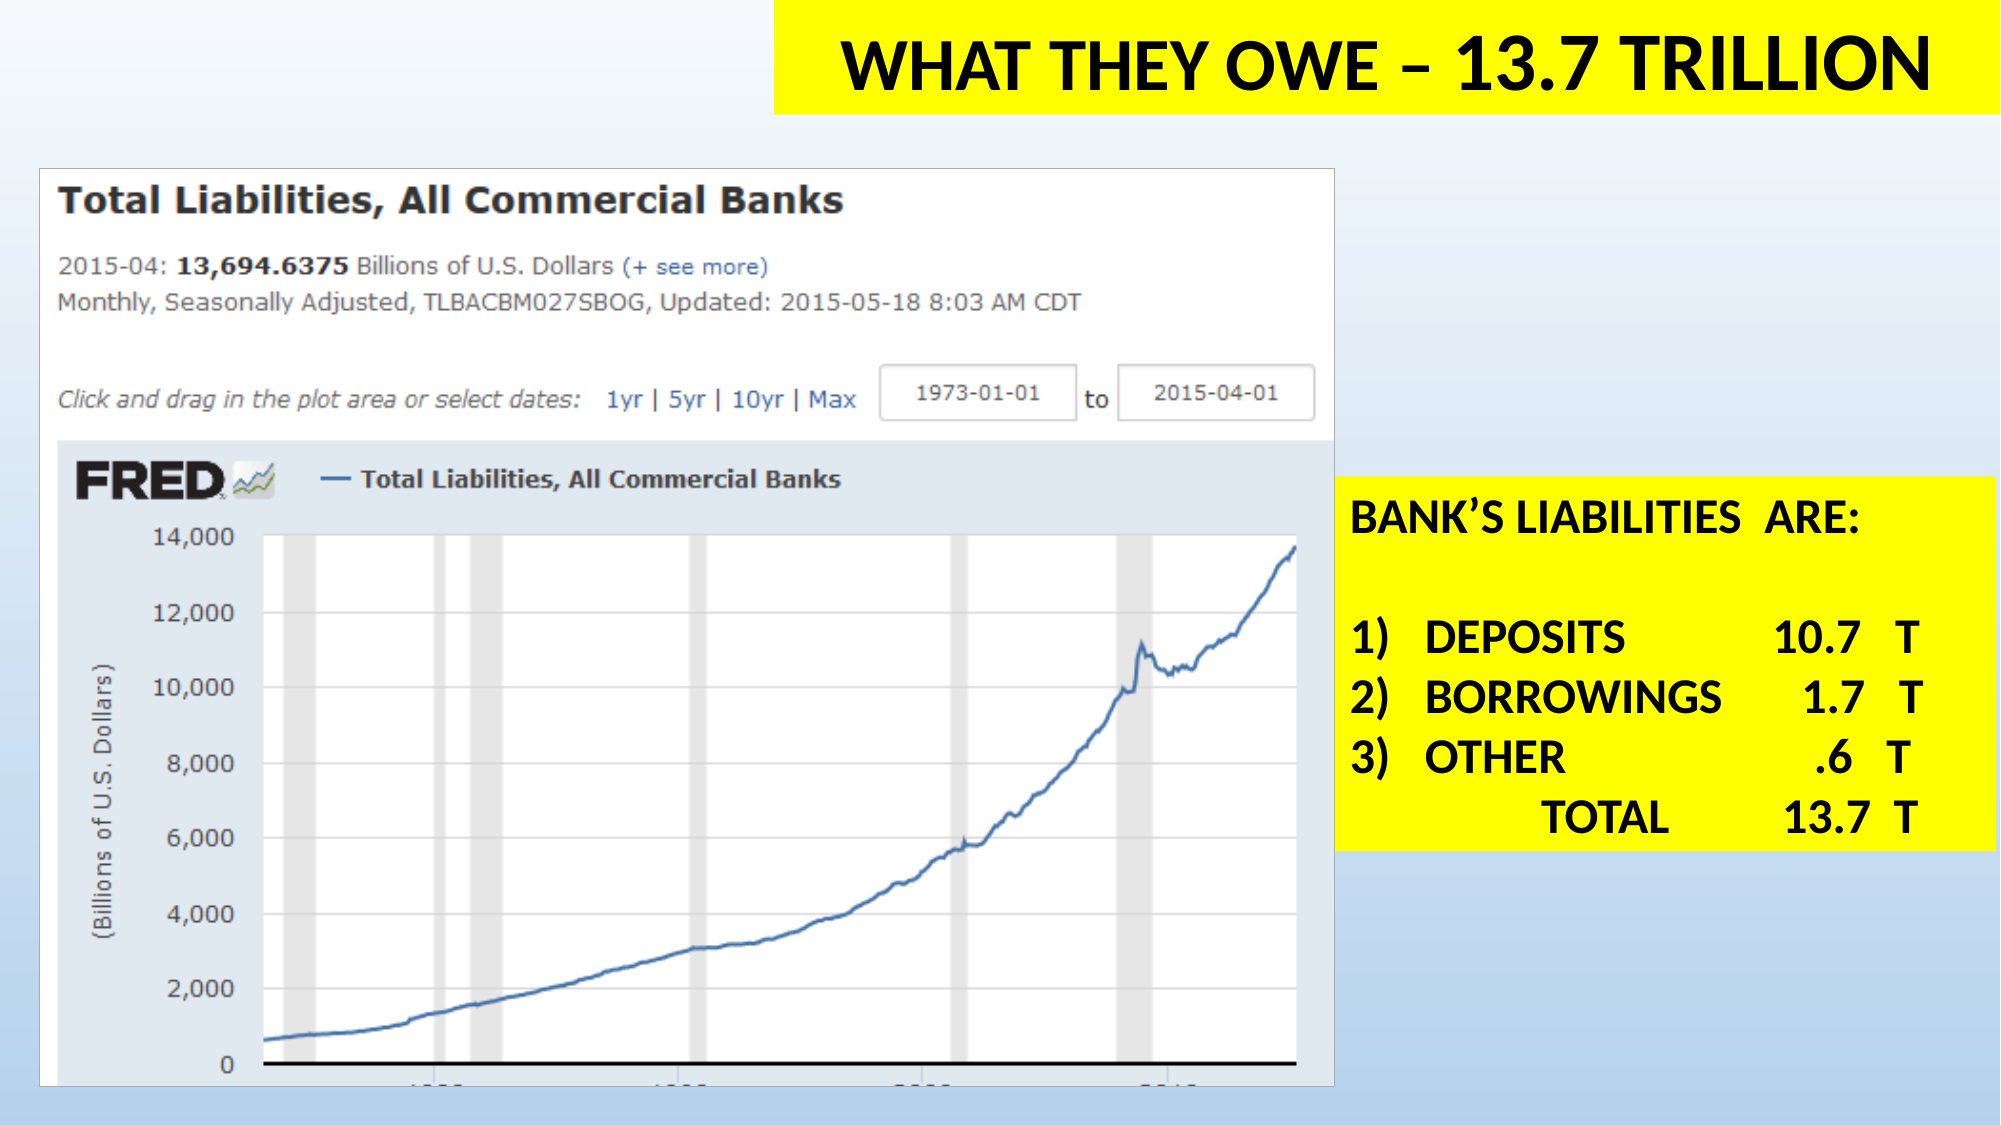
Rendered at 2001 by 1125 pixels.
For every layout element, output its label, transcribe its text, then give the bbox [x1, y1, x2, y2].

text_box WHAT THEY OWE – 13.7 TRILLION [774, 0, 2000, 115]
text_box BANK’S LIABILITIES ARE: DEPOSITS 10.7 T BORROWINGS 1.7 T OTHER .6 T TOTAL 13.7 T [1335, 476, 1996, 852]
picture [39, 168, 1335, 1087]
